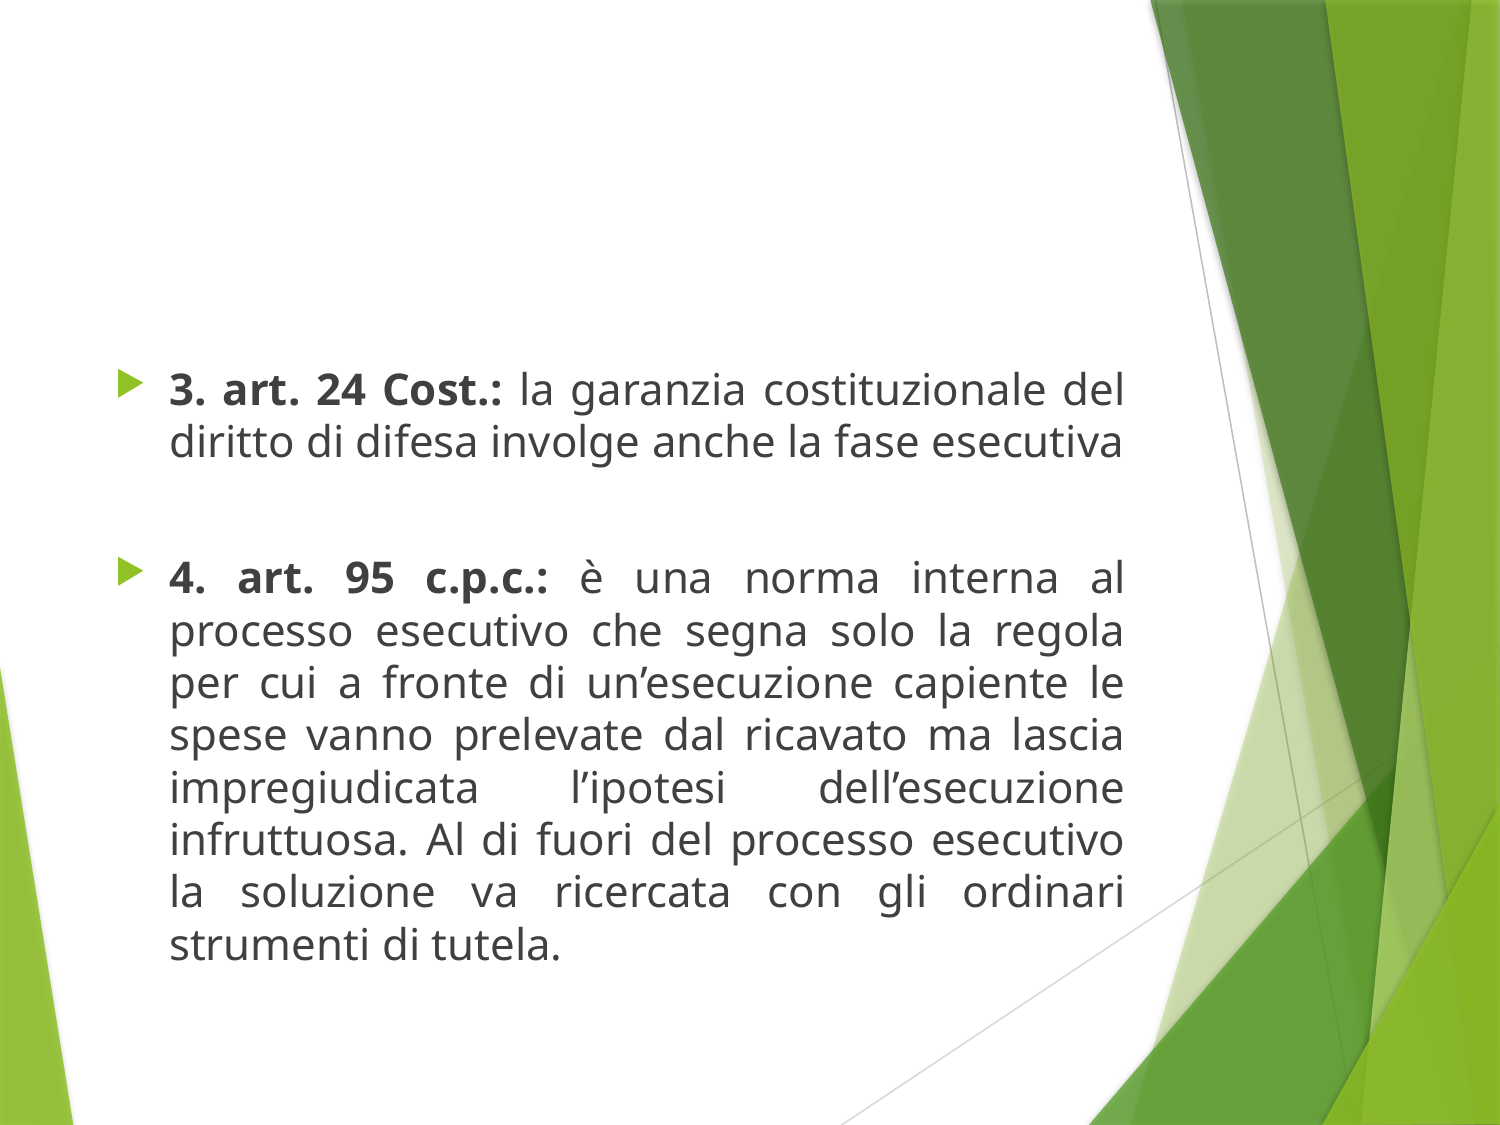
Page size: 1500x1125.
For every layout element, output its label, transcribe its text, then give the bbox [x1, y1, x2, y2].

list 3. art. 24 Cost.: la garanzia costituzionale del diritto di difesa involge anche la fase esecutiva 4. art. 95 c.p.c.: è una norma interna al processo esecutivo che segna solo la regola per cui a fronte di un’esecuzione capiente le spese vanno prelevate dal ricavato ma lascia impregiudicata l’ipotesi dell’esecuzione infruttuosa. Al di fuori del processo esecutivo la soluzione va ricercata con gli ordinari strumenti di tutela. [99, 354, 1142, 992]
